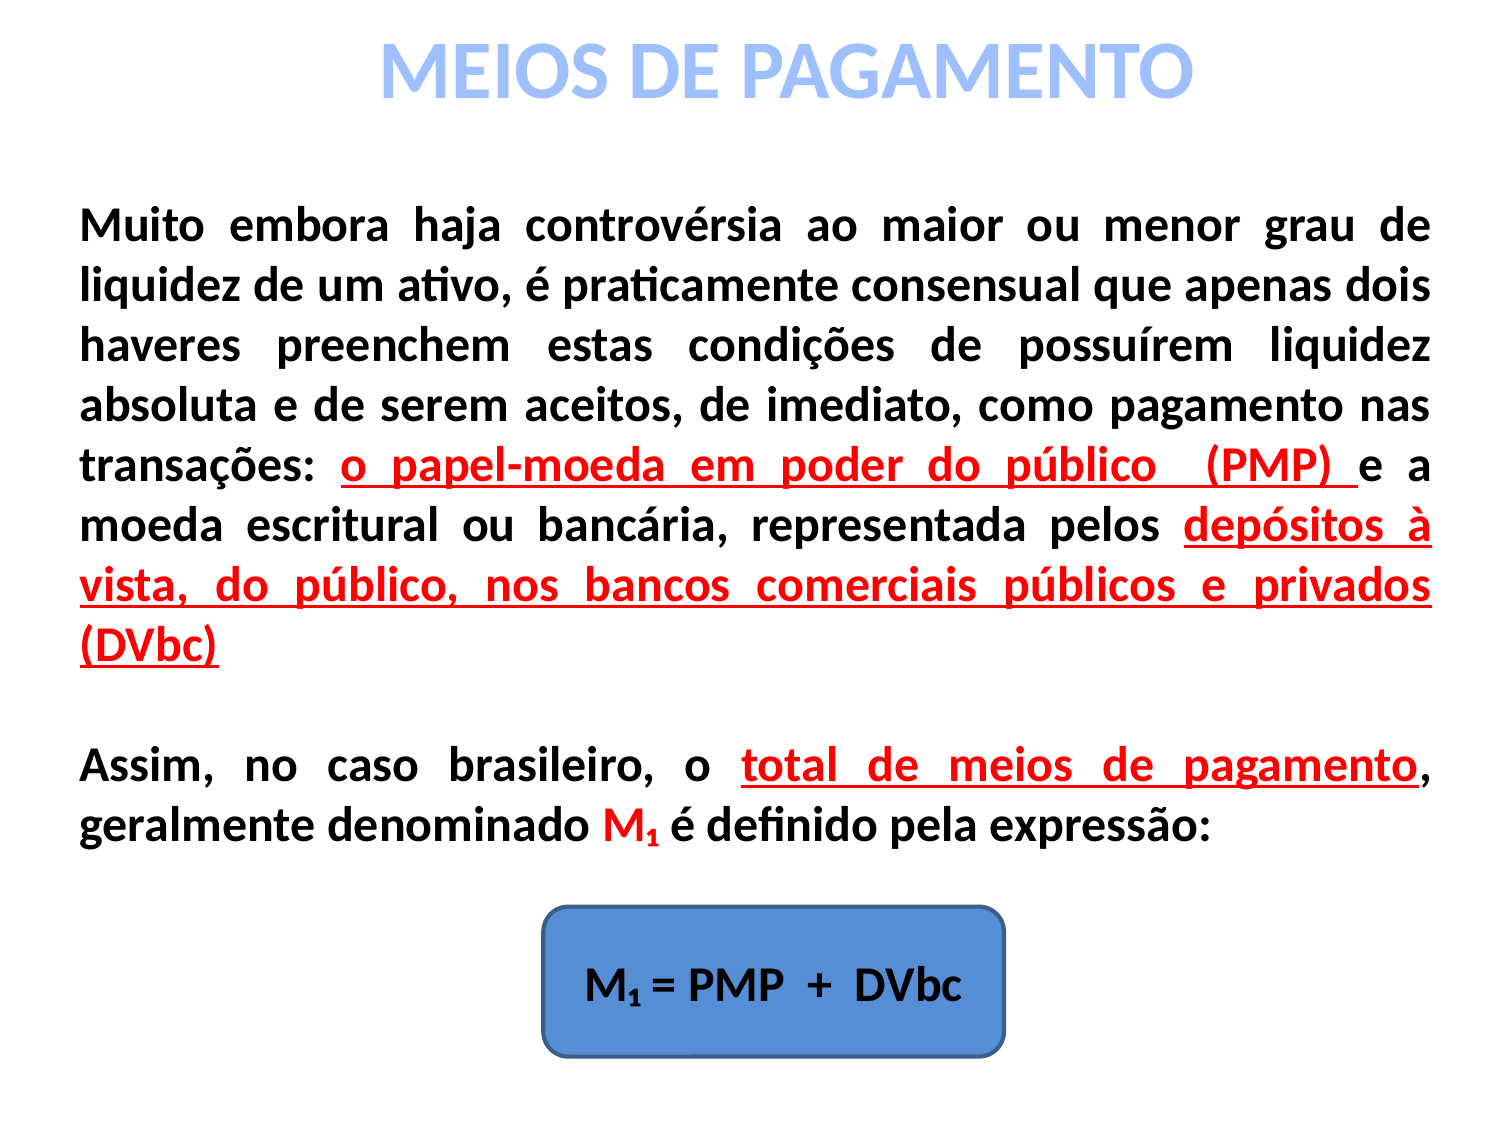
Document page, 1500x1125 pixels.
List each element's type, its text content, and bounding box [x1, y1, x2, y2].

text_box MEIOS DE PAGAMENTO [41, 7, 1471, 123]
text_box Muito embora haja controvérsia ao maior ou menor grau de liquidez de um ativo, é praticamente consensual que apenas dois haveres preenchem estas condições de possuírem liquidez absoluta e de serem aceitos, de imediato, como pagamento nas transações: o papel-moeda em poder do público (PMP) e a moeda escritural ou bancária, representada pelos depósitos à vista, do público, nos bancos comerciais públicos e privados (DVbc) Assim, no caso brasileiro, o total de meios de pagamento, geralmente denominado M₁ é definido pela expressão: [64, 184, 1447, 920]
text_box M₁ = PMP + DVbc [541, 904, 1007, 1059]
